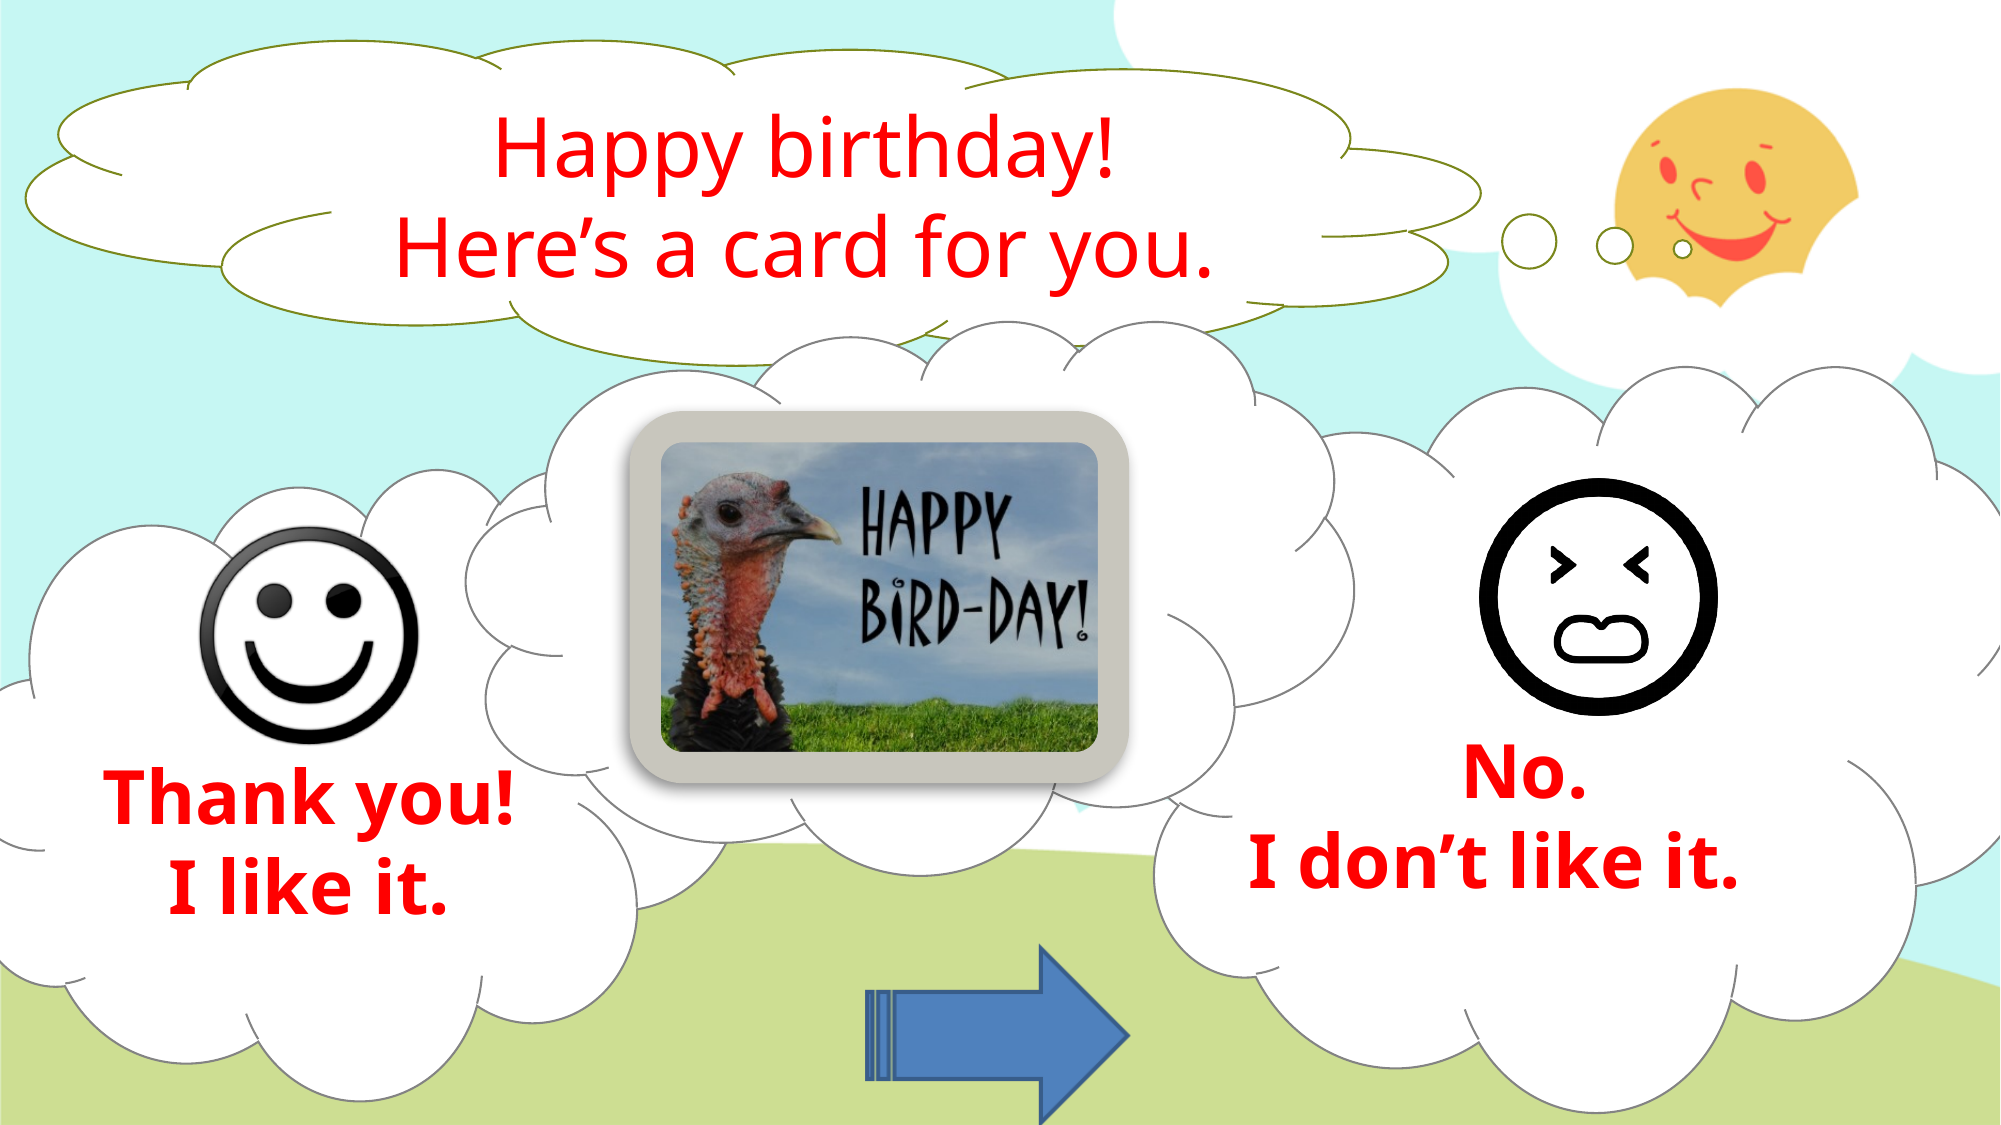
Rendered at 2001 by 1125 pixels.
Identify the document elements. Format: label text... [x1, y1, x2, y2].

picture [1479, 478, 1718, 716]
picture [645, 426, 1114, 768]
text_box [0, 937, 635, 1103]
text_box Happy birthday! Here’s a card for you. [1501, 213, 1558, 270]
text_box [467, 320, 1356, 877]
picture [902, 337, 946, 361]
text_box Happy birthday! Here’s a card for you. [1595, 226, 1635, 265]
text_box No. I don’t like it. [1131, 715, 1859, 911]
text_box Thank you! I like it. [0, 742, 681, 937]
text_box Happy birthday! Here’s a card for you. [24, 39, 1482, 367]
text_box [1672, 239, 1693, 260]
text_box [681, 840, 727, 894]
text_box [0, 524, 152, 742]
text_box [401, 468, 545, 560]
text_box [1158, 365, 2000, 1115]
text_box [467, 603, 506, 742]
picture [0, 0, 2001, 1125]
